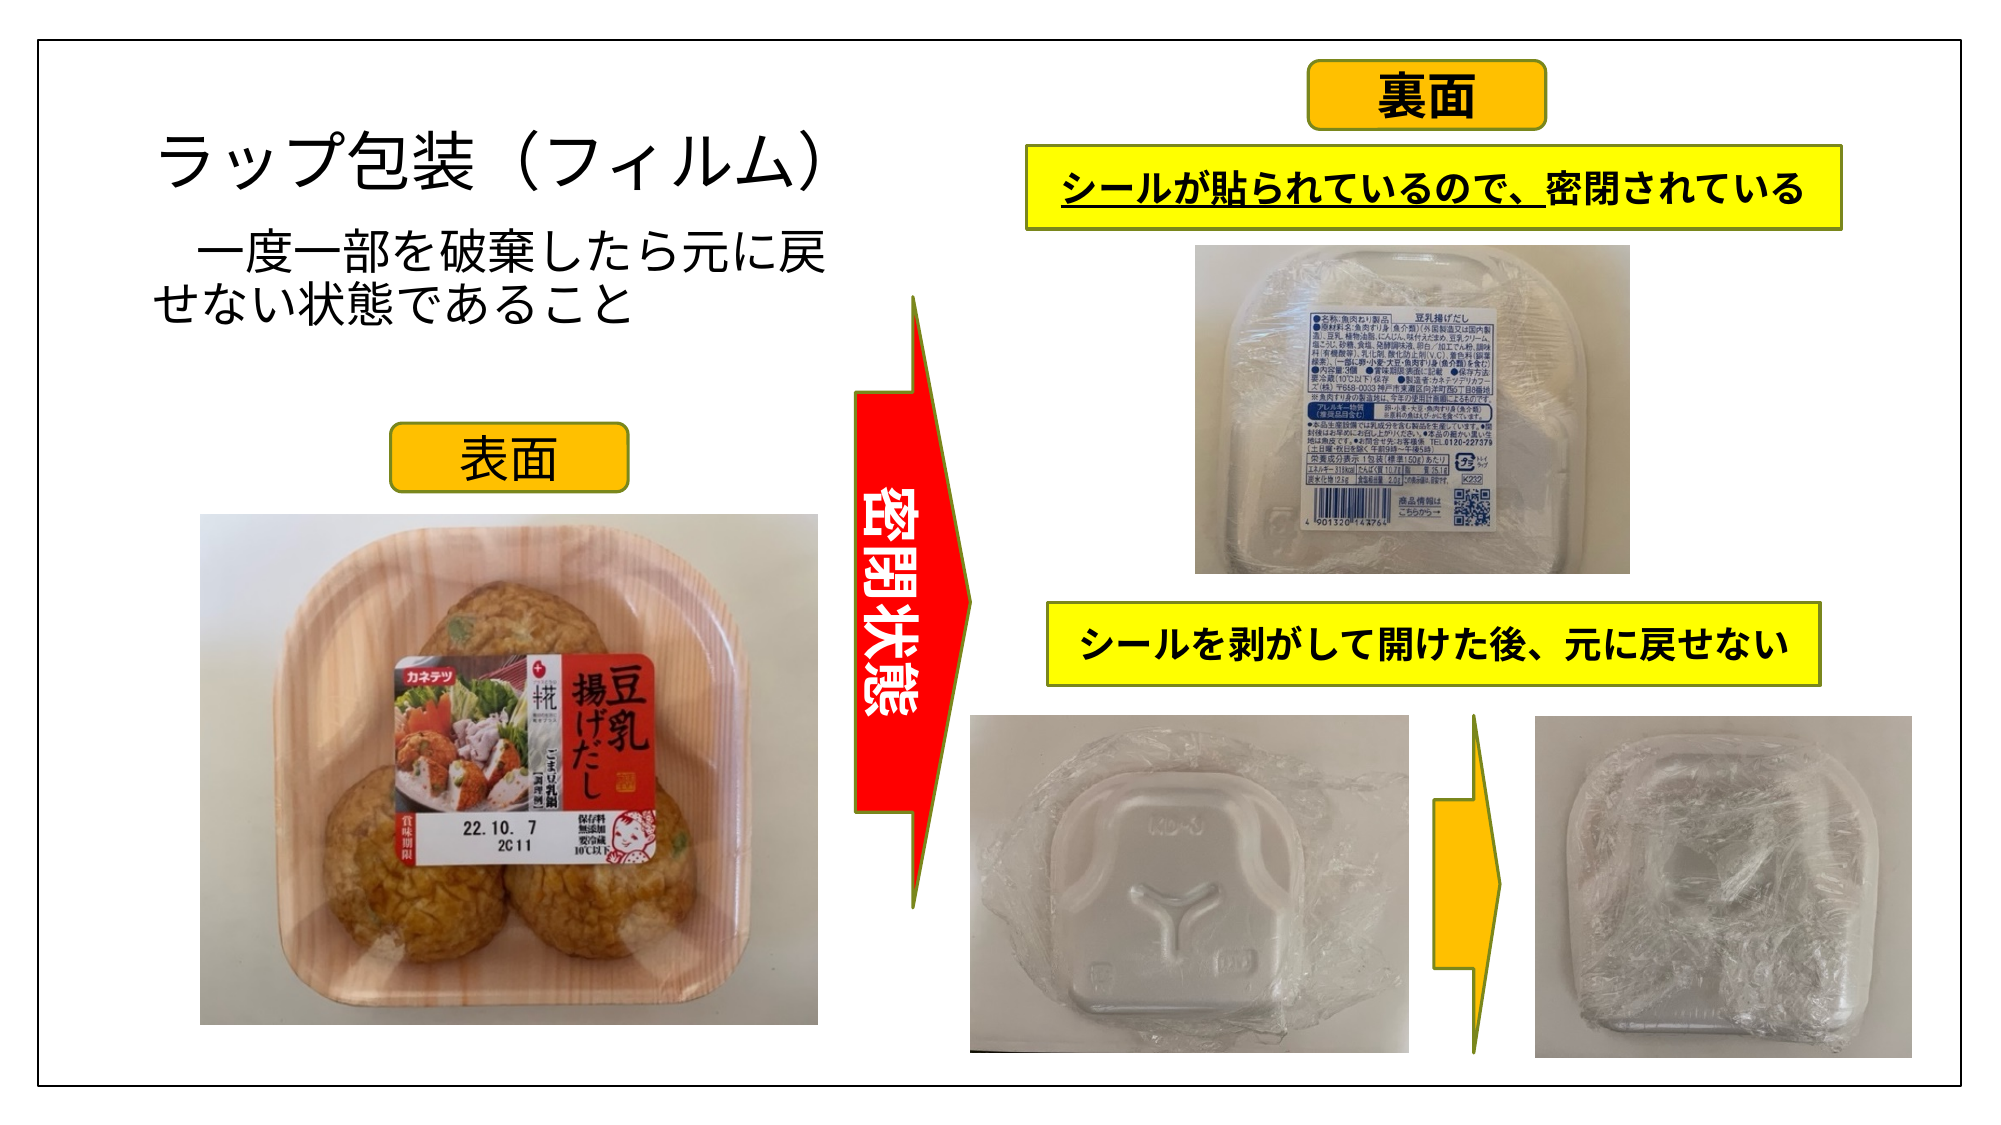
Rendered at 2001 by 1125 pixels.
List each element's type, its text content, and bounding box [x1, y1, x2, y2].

picture [970, 715, 1409, 1054]
text_box 裏面 [1306, 59, 1548, 131]
text_box シールを剥がして開けた後、元に戻せない [1046, 601, 1822, 687]
text_box シールが貼られているので、密閉されている [1025, 144, 1843, 231]
picture [1195, 245, 1630, 574]
text_box [1432, 713, 1502, 1055]
text_box 表面 [389, 421, 630, 494]
text_box 密閉状態 [853, 295, 972, 910]
picture [200, 514, 819, 1032]
list ラップ包装（フィルム） 一度一部を破棄したら元に戻せない状態であること [137, 122, 882, 361]
picture [1535, 716, 1912, 1059]
